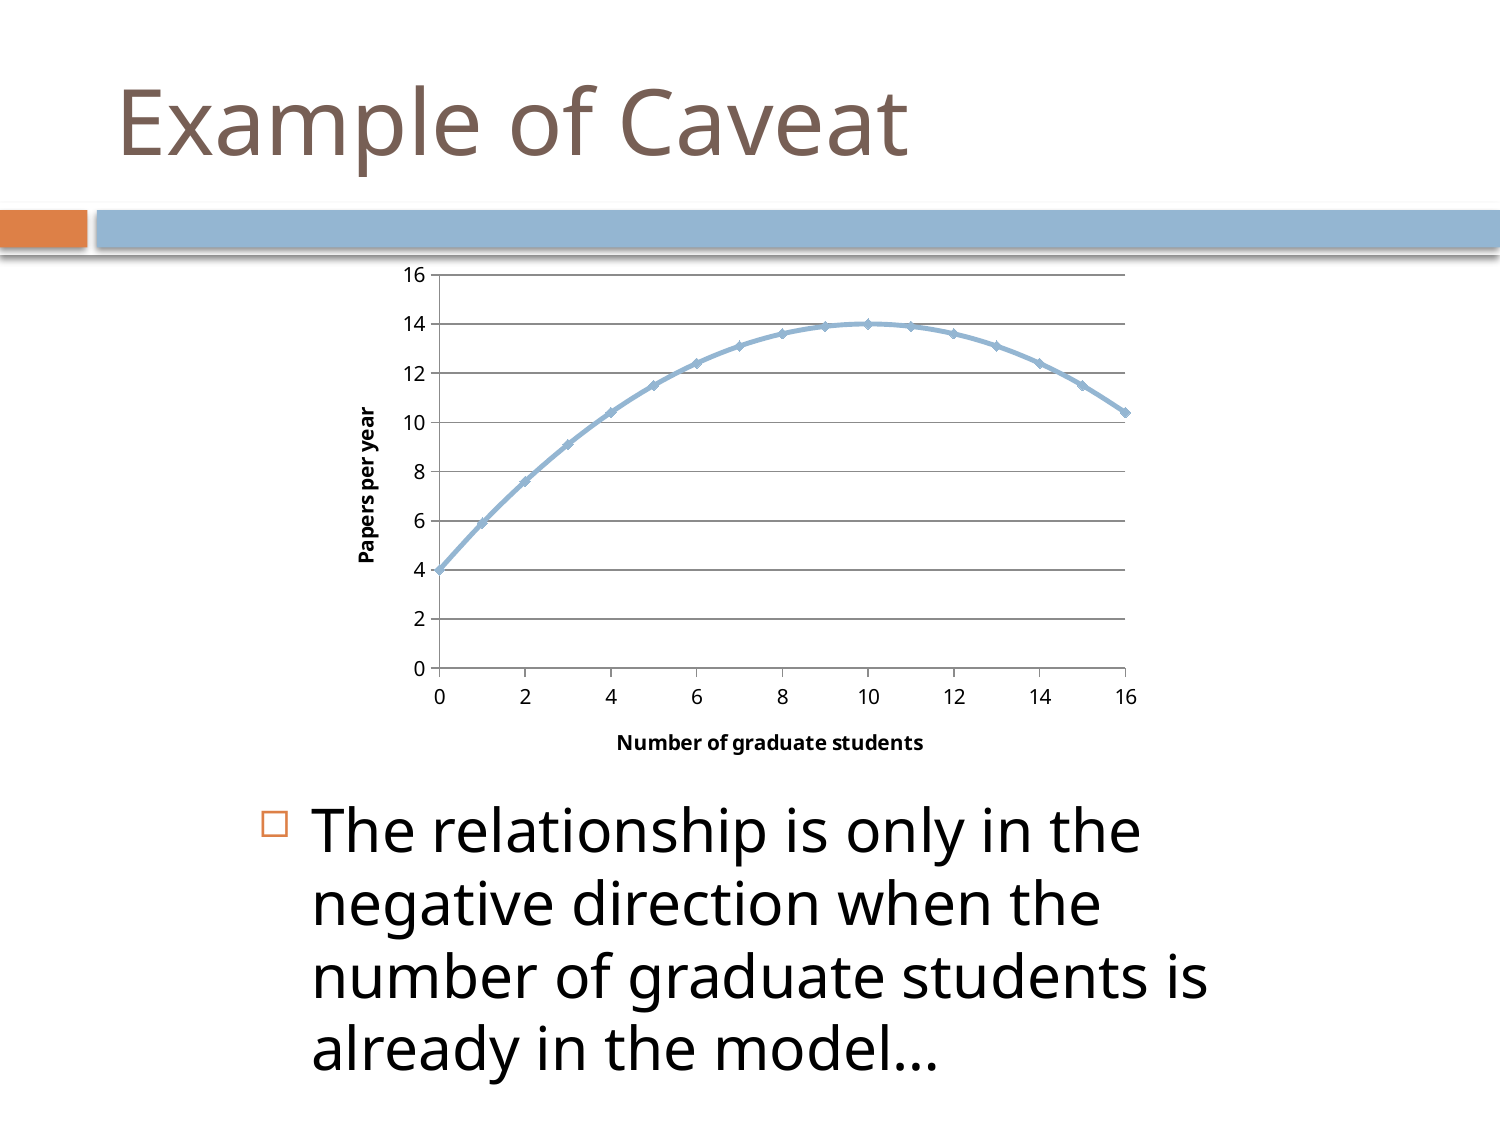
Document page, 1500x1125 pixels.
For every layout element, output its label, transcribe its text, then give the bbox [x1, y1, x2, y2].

title Example of Caveat [100, 37, 1438, 200]
list The relationship is only in the negative direction when the number of graduate students is already in the model… [243, 262, 1257, 1100]
chart [318, 249, 1154, 788]
